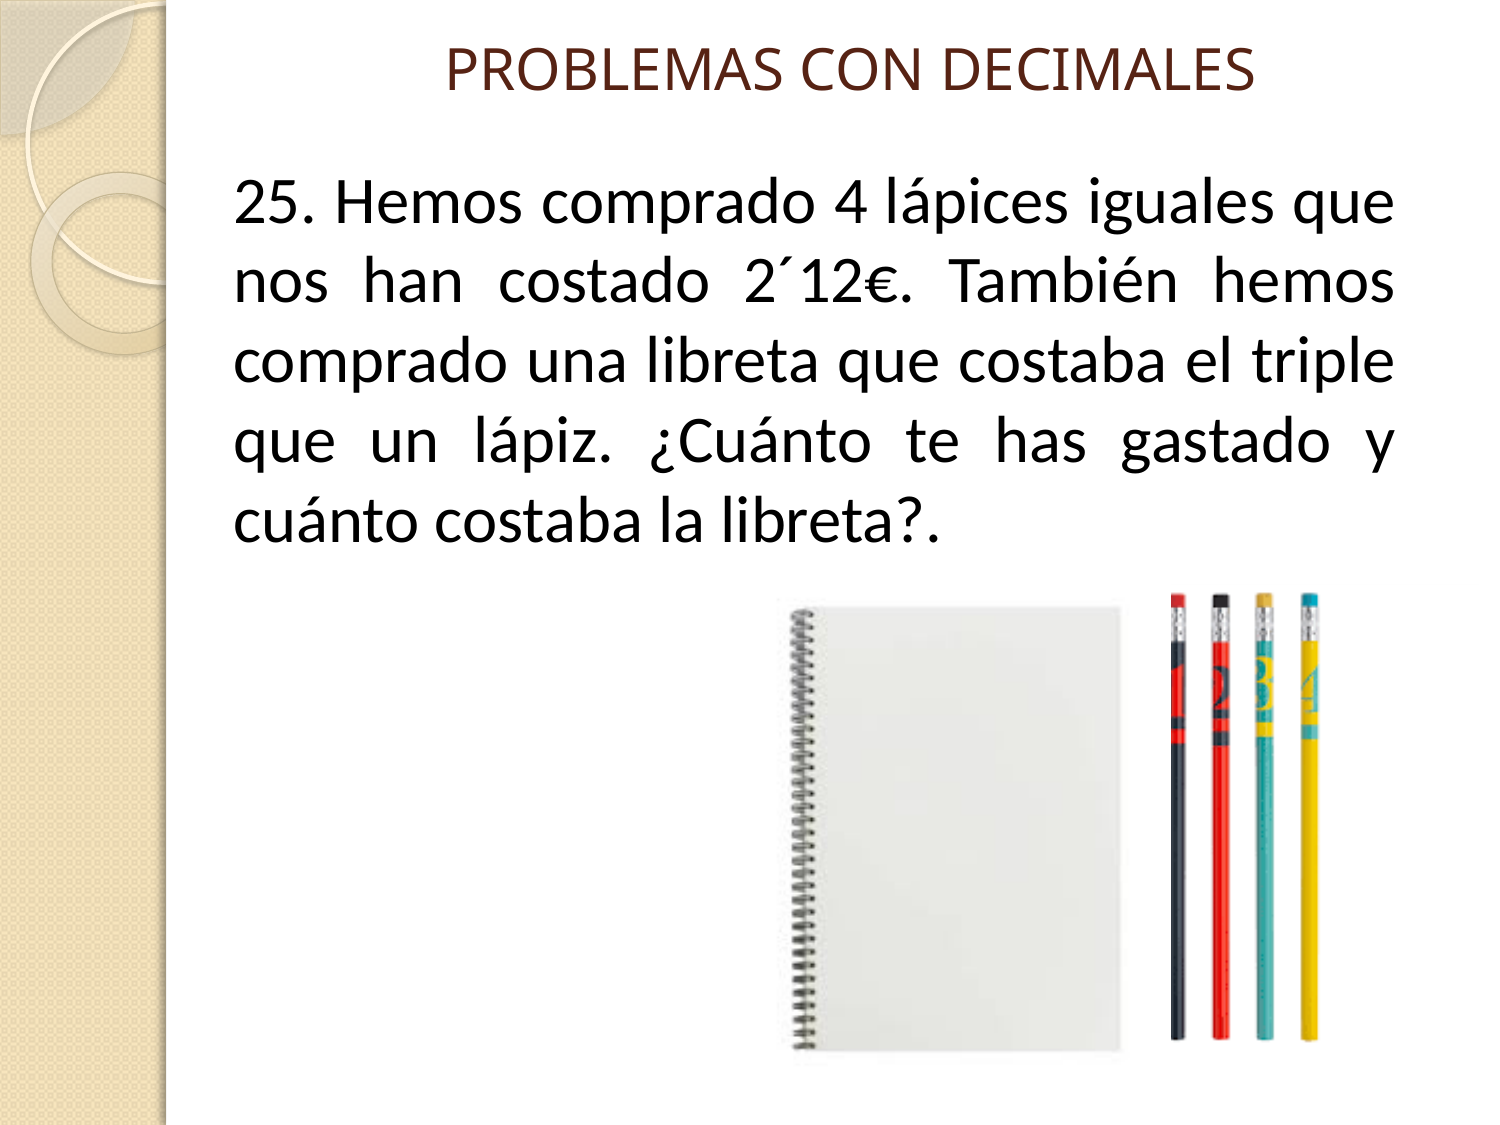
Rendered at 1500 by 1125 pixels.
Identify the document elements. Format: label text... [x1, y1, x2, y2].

picture [761, 549, 1479, 1088]
text_box 25. Hemos comprado 4 lápices iguales que nos han costado 2´12€. También hemos comprado una libreta que costaba el triple que un lápiz. ¿Cuánto te has gastado y cuánto costaba la libreta?. [218, 148, 1412, 564]
title PROBLEMAS CON DECIMALES [235, 8, 1466, 126]
